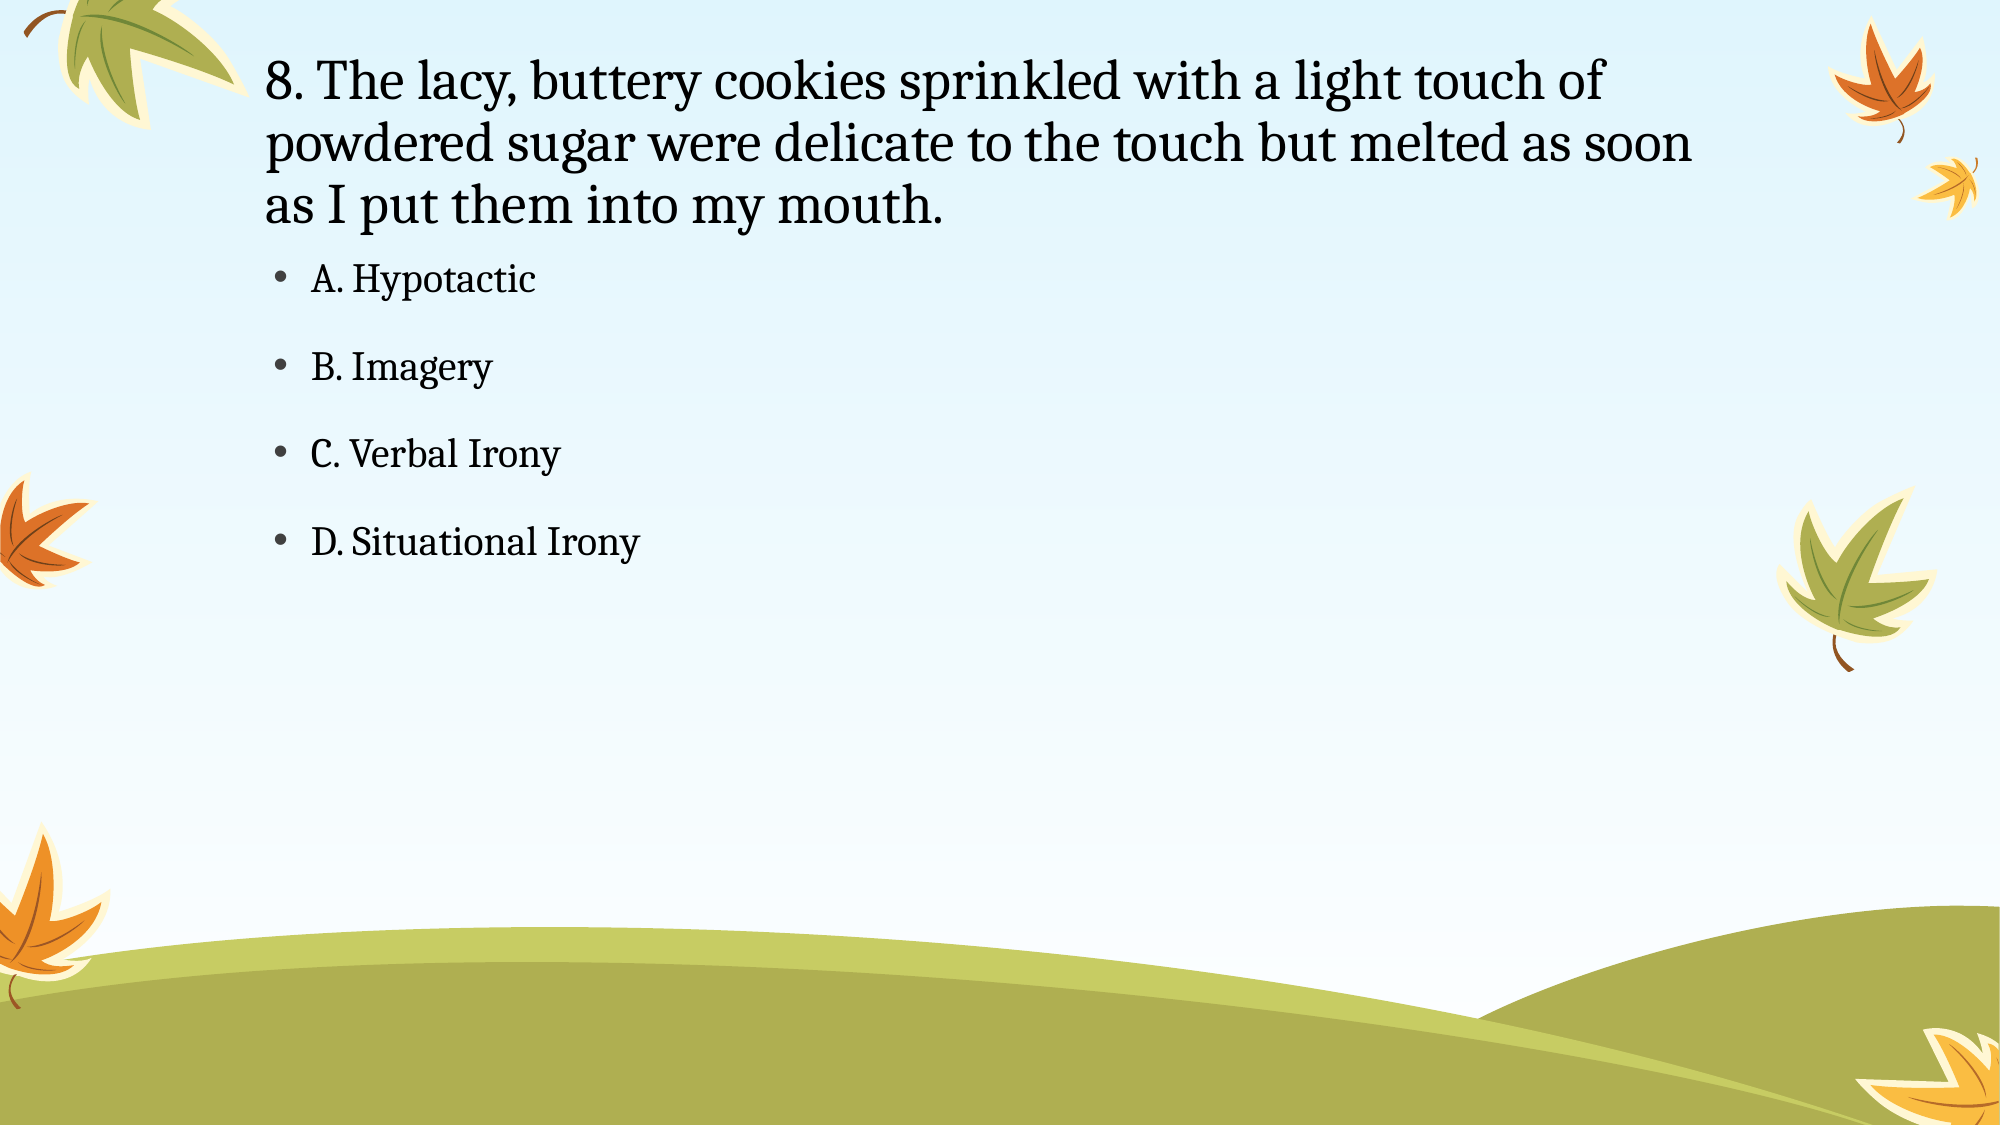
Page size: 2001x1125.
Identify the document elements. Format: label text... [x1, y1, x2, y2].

title 8. The lacy, buttery cookies sprinkled with a light touch of powdered sugar were delicate to the touch but melted as soon as I put them into my mouth. [250, 41, 1750, 243]
list A. Hypotactic B. Imagery C. Verbal Irony D. Situational Irony [250, 243, 1750, 925]
